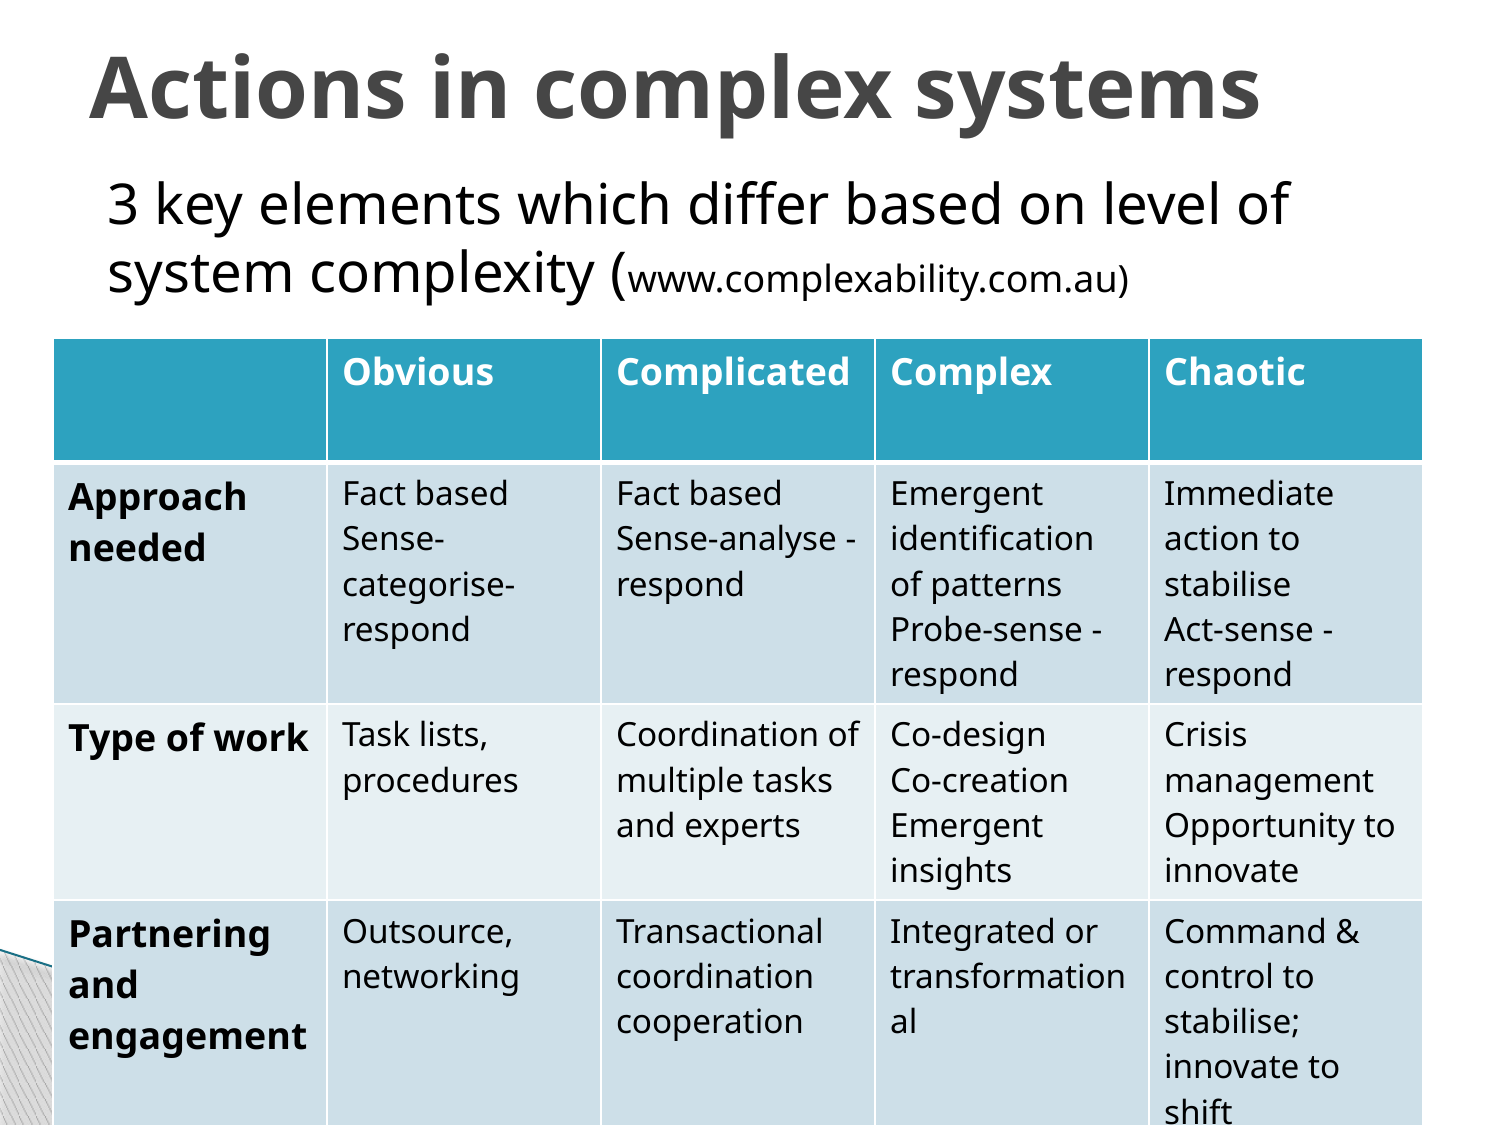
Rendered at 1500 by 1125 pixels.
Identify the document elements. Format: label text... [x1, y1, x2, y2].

table_cell Fact based Sense-analyse -respond [602, 465, 874, 703]
table_header Complicated [602, 339, 874, 460]
title Actions in complex systems [75, 19, 1425, 149]
table_cell Type of work [54, 705, 326, 899]
table_cell Transactional coordination cooperation [602, 901, 874, 1125]
table_cell Partnering and engagement [54, 901, 326, 1125]
table_header Obvious [328, 339, 600, 460]
table_cell Co-design Co-creation Emergent insights [876, 705, 1148, 899]
table_header Chaotic [1150, 339, 1422, 460]
table_cell Outsource, networking [328, 901, 600, 1125]
table_cell Command & control to stabilise; innovate to shift [1150, 901, 1422, 1125]
table_header [54, 339, 326, 460]
table_header Complex [876, 339, 1148, 460]
table_cell Emergent identification of patterns Probe-sense -respond [876, 465, 1148, 703]
table_cell Task lists, procedures [328, 705, 600, 899]
table_cell Integrated or transformational [876, 901, 1148, 1125]
list 3 key elements which differ based on level of system complexity (www.complexability.com.au) [75, 160, 1425, 986]
table_cell Crisis management Opportunity to innovate [1150, 705, 1422, 899]
table_cell Fact based Sense-categorise-respond [328, 465, 600, 703]
table_cell Immediate action to stabilise Act-sense -respond [1150, 465, 1422, 703]
table_cell Coordination of multiple tasks and experts [602, 705, 874, 899]
table_cell Approach needed [54, 465, 326, 703]
